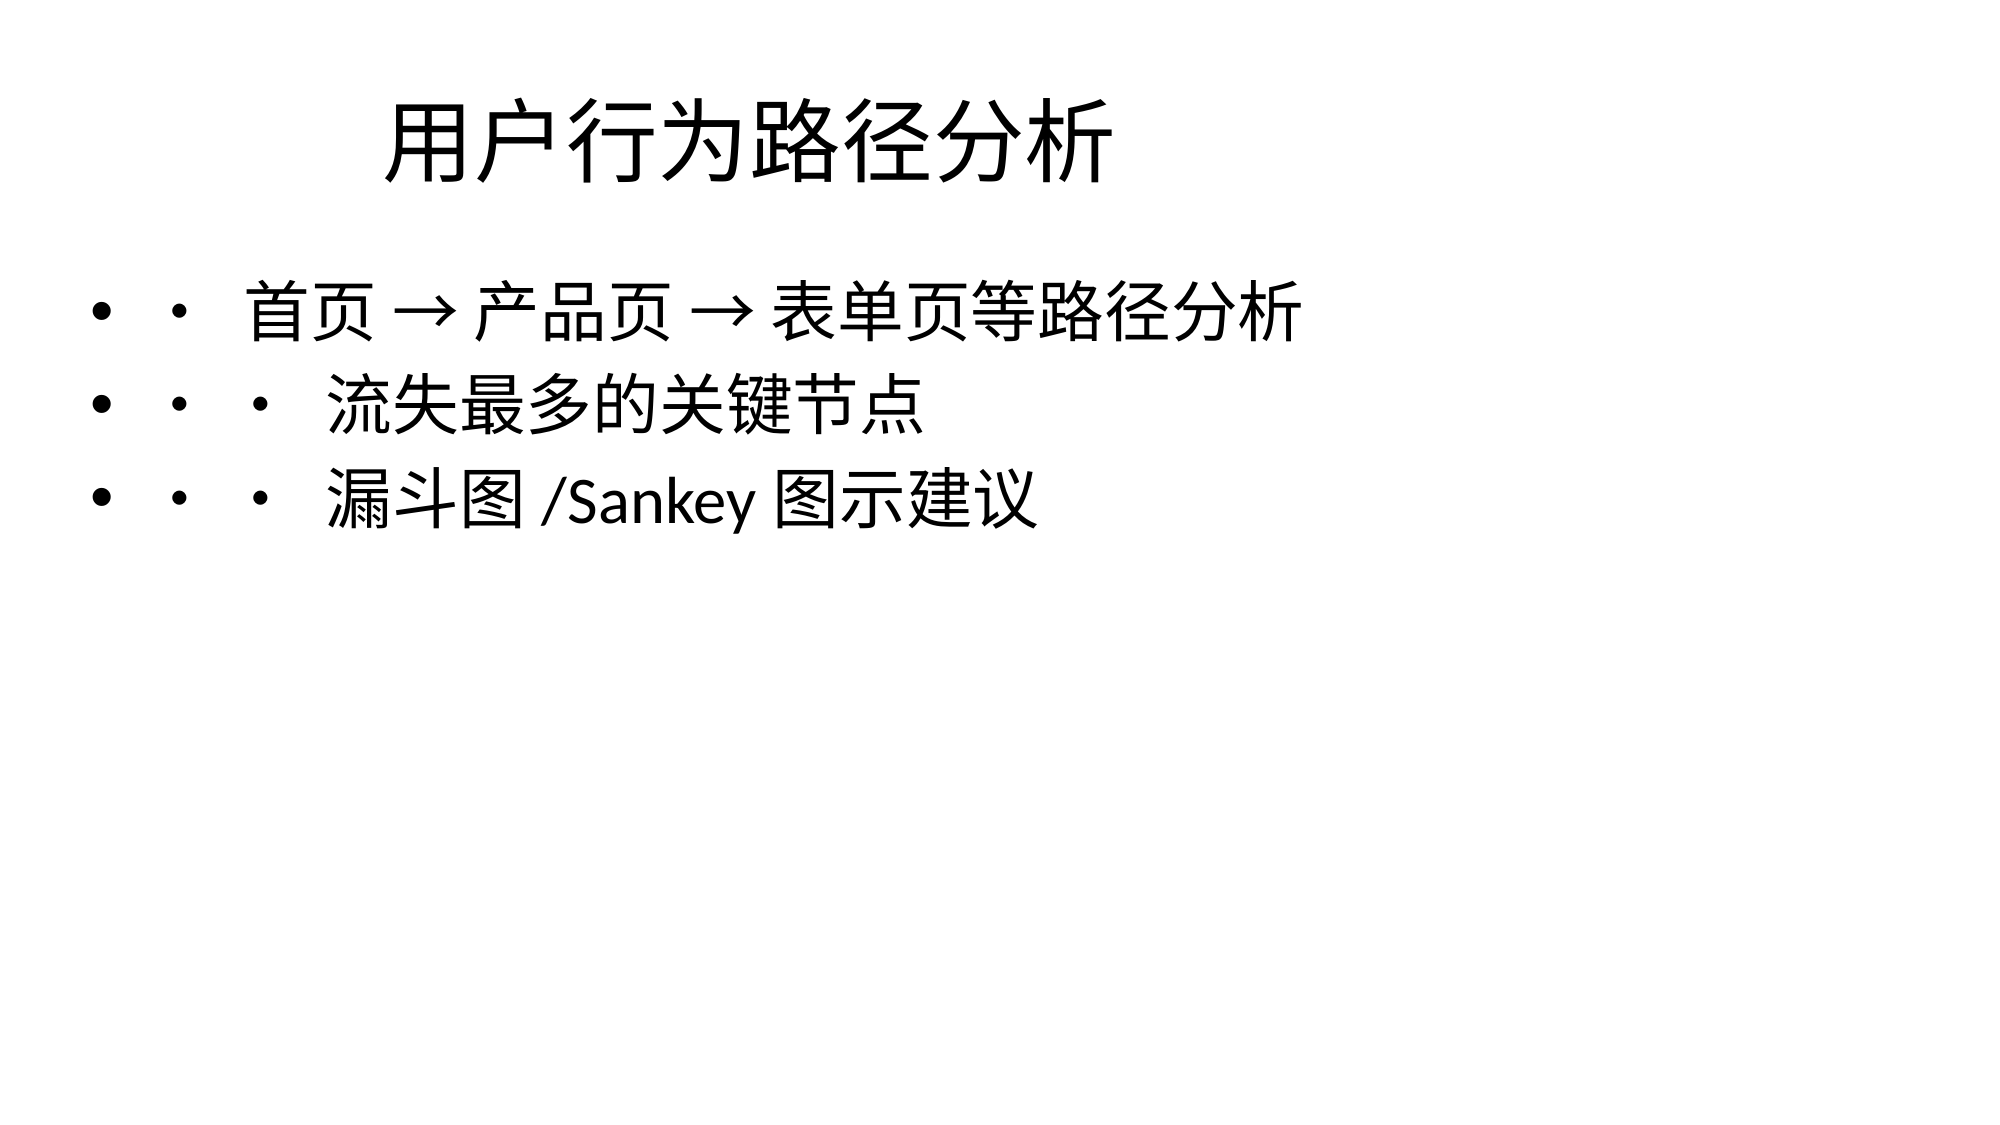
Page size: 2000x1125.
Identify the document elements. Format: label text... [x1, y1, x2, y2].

title 用户行为路径分析 [75, 45, 1425, 233]
list • 首页 → 产品页 → 表单页等路径分析 • • 流失最多的关键节点 • • 漏斗图/Sankey图示建议 [75, 262, 1425, 1005]
